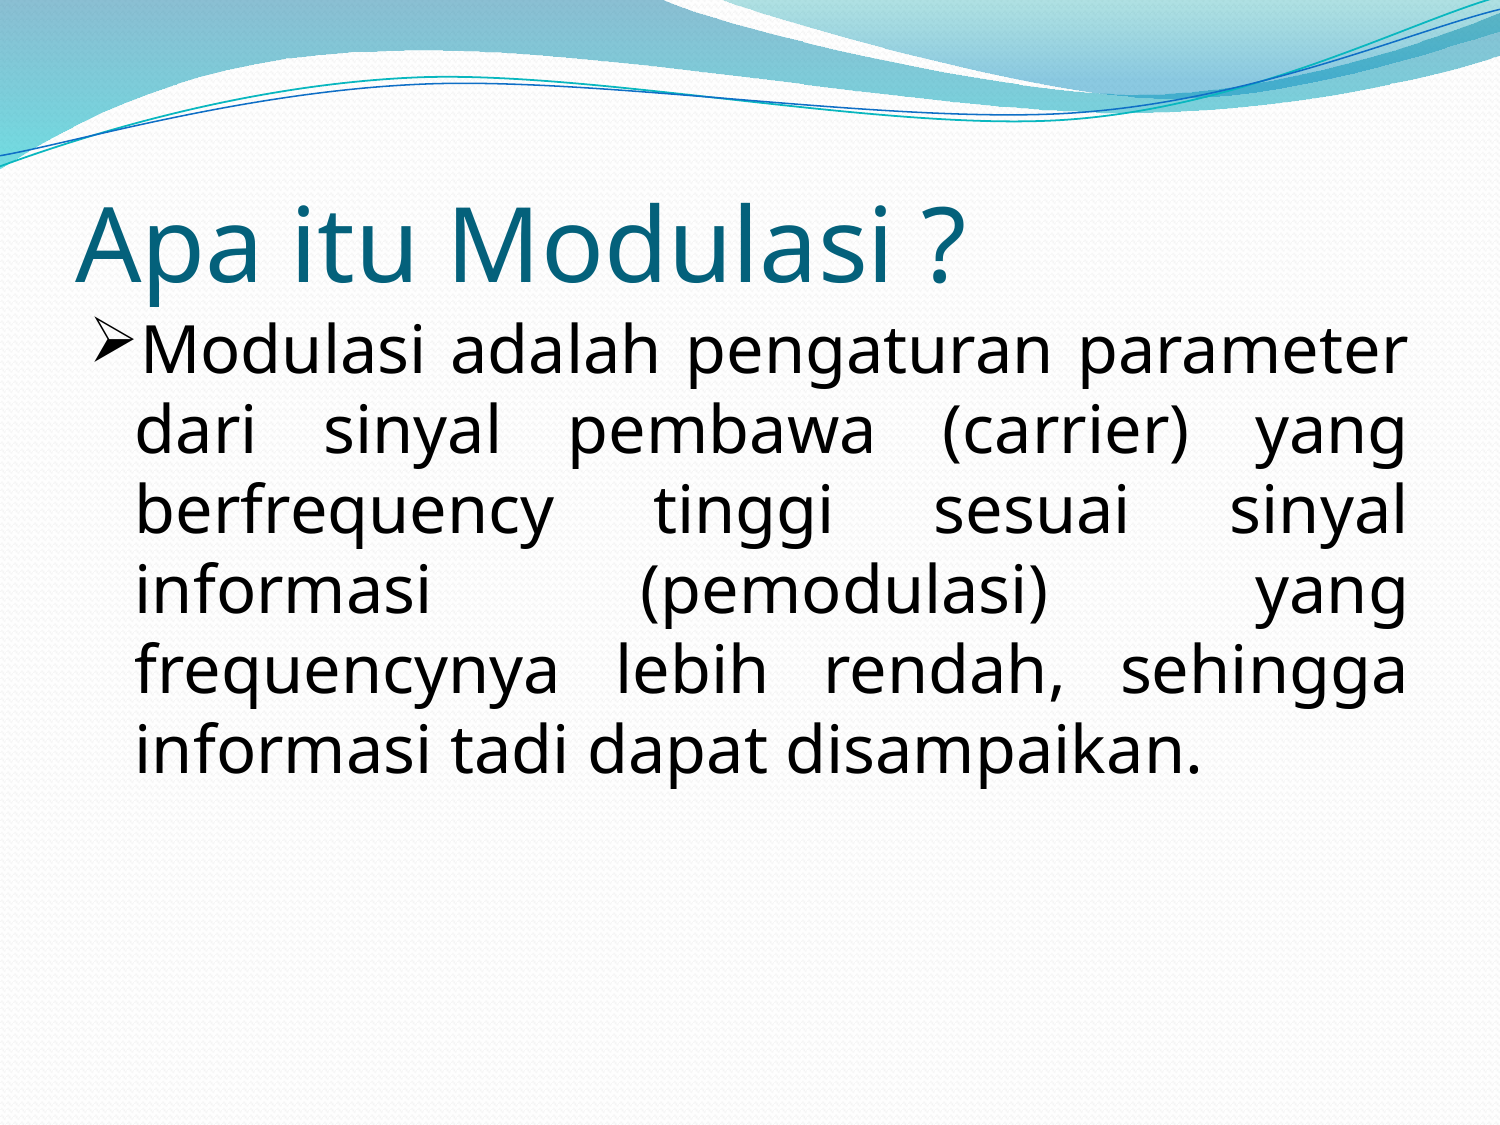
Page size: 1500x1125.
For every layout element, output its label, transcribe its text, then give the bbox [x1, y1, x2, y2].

list Modulasi adalah pengaturan parameter dari sinyal pembawa (carrier) yang berfrequency tinggi sesuai sinyal informasi (pemodulasi) yang frequencynya lebih rendah, sehingga informasi tadi dapat disampaikan. [75, 299, 1425, 1013]
title Apa itu Modulasi ? [75, 115, 1438, 303]
